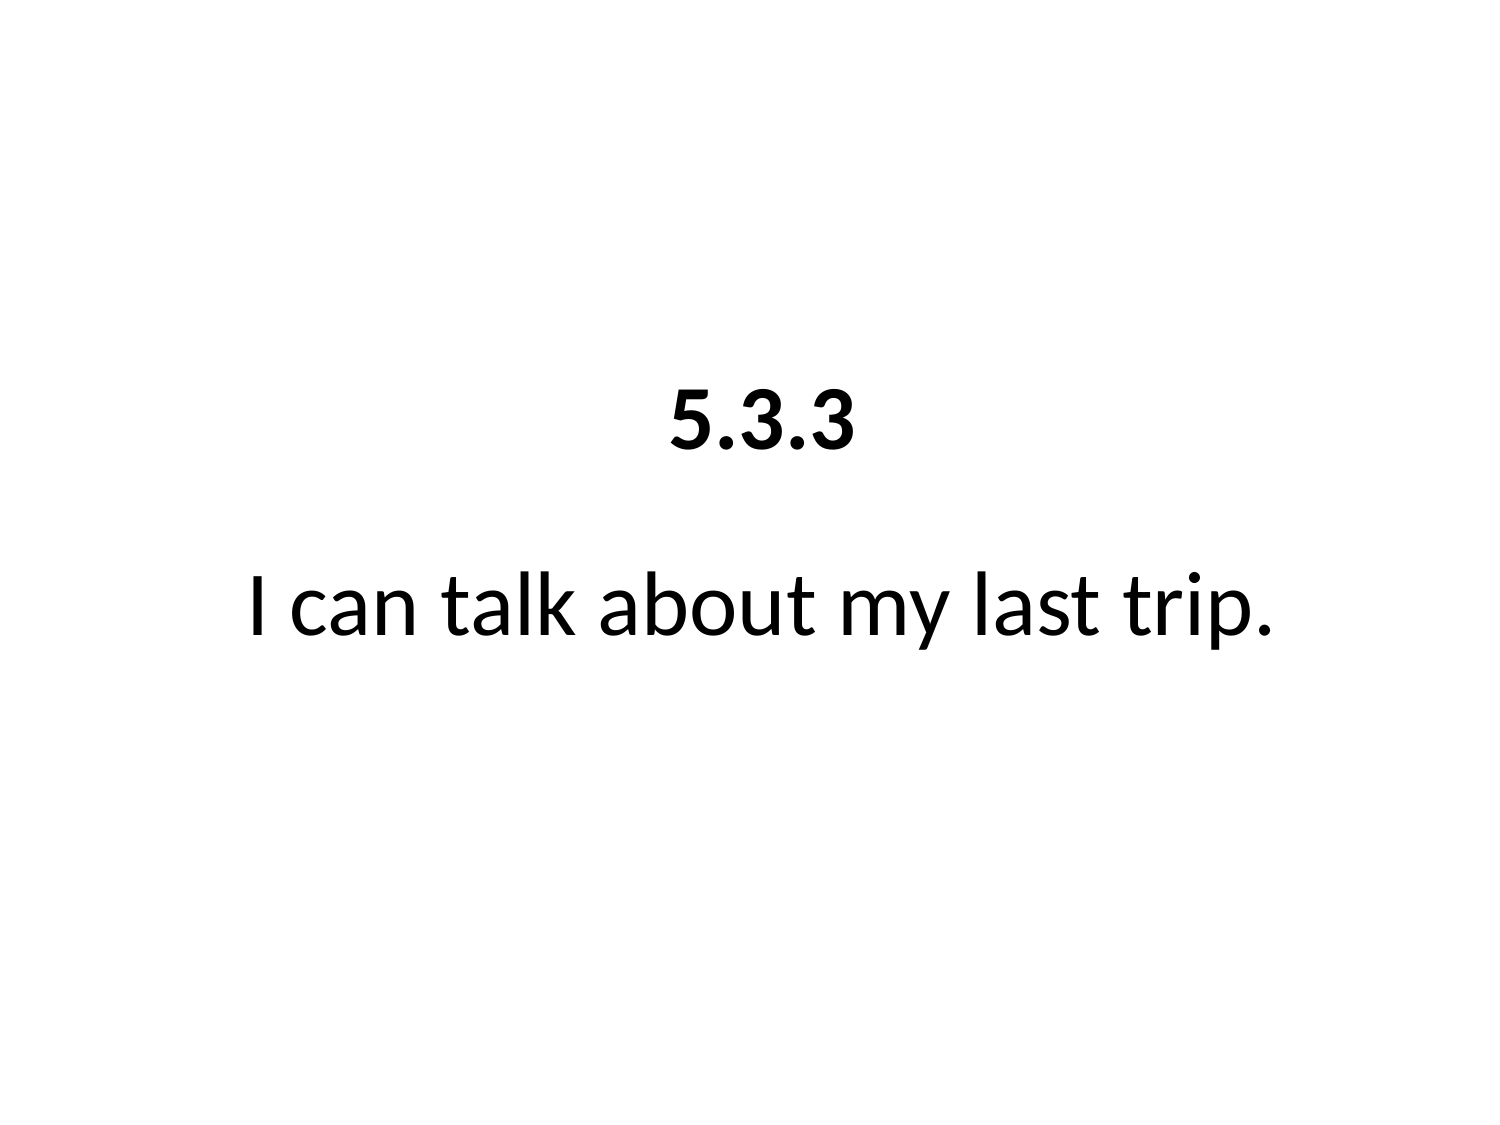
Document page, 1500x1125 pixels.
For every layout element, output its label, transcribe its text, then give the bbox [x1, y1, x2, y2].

text_box I can talk about my last trip. [231, 536, 1294, 661]
text_box 5.3.3 [653, 350, 872, 476]
